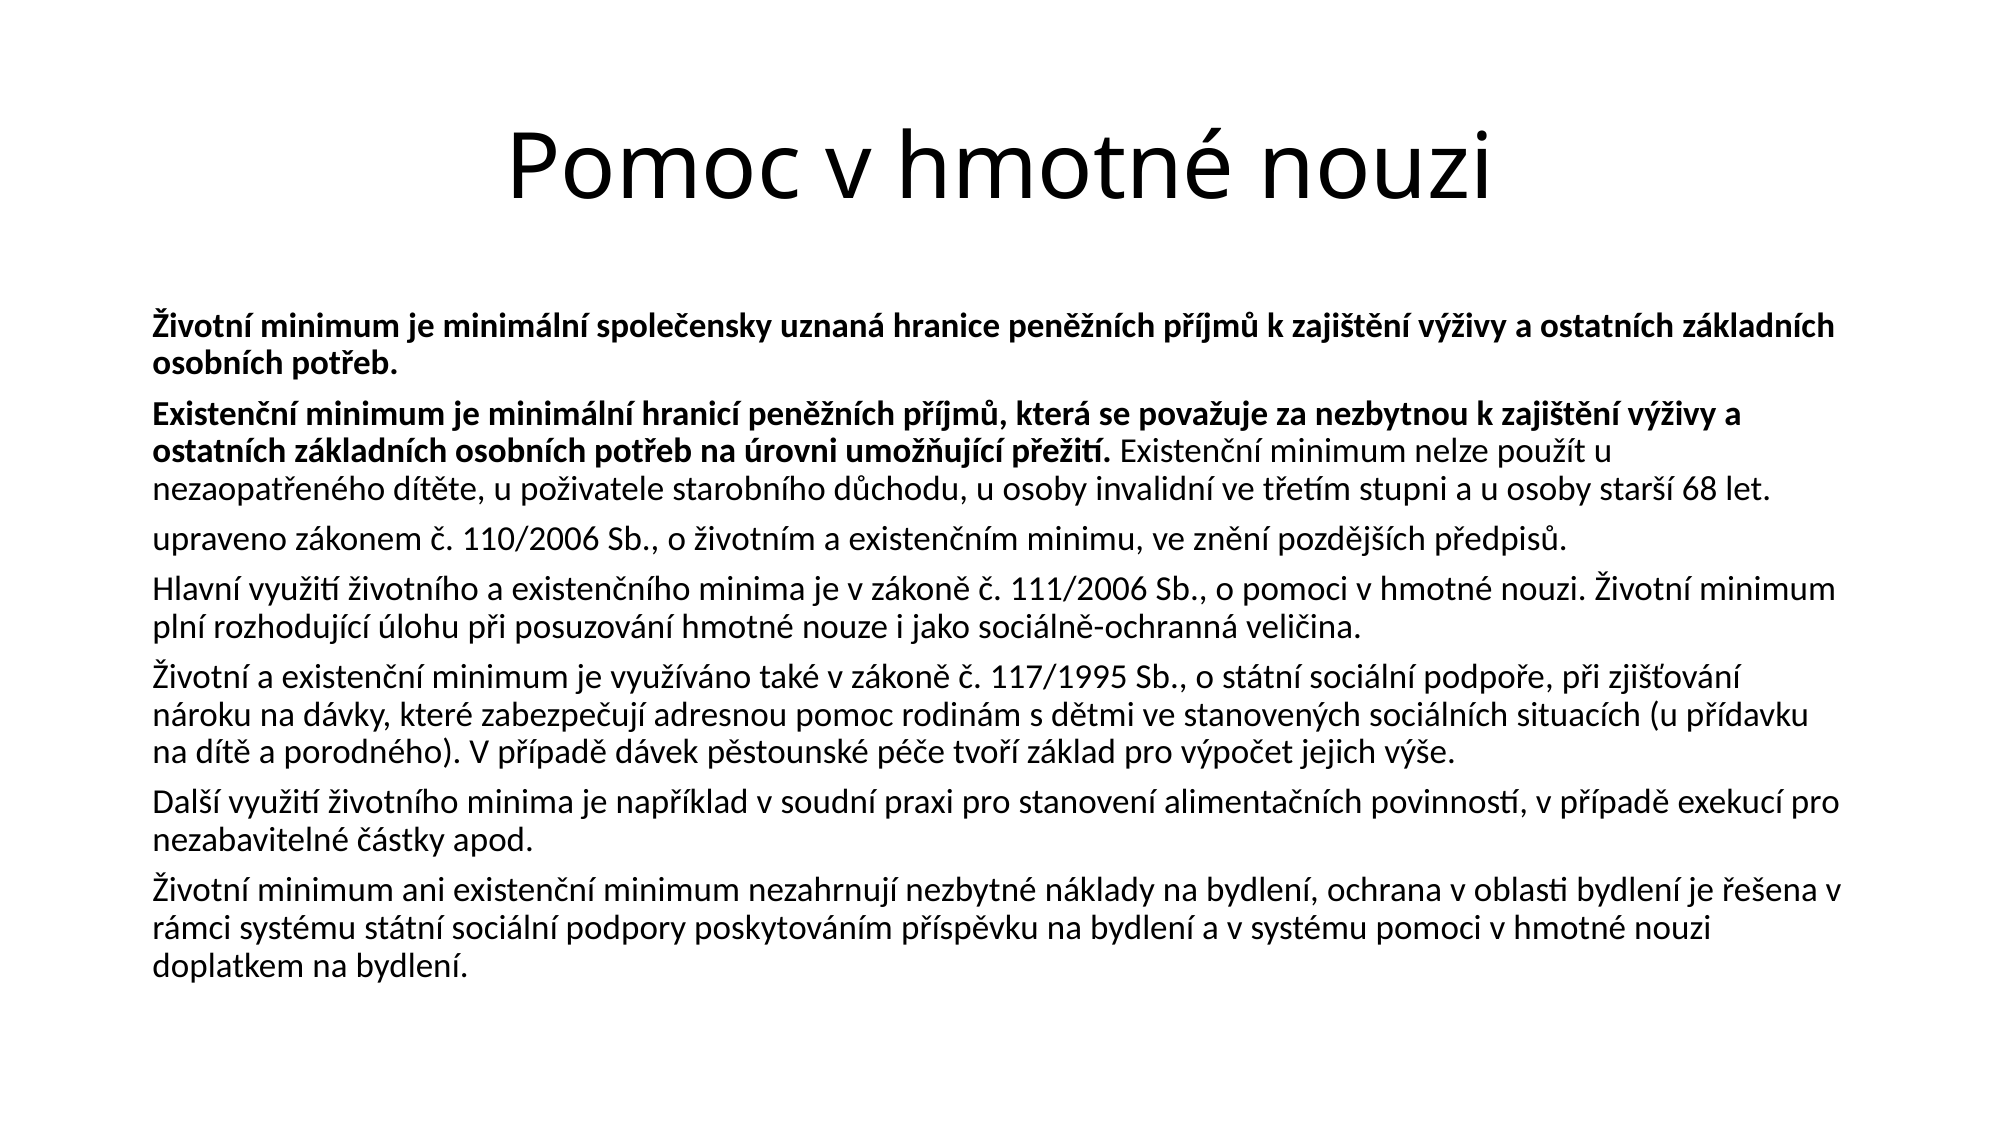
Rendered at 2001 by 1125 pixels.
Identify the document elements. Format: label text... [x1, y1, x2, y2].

list Životní minimum je minimální společensky uznaná hranice peněžních příjmů k zajištění výživy a ostatních základních osobních potřeb. Existenční minimum je minimální hranicí peněžních příjmů, která se považuje za nezbytnou k zajištění výživy a ostatních základních osobních potřeb na úrovni umožňující přežití. Existenční minimum nelze použít u nezaopatřeného dítěte, u poživatele starobního důchodu, u osoby invalidní ve třetím stupni a u osoby starší 68 let. upraveno zákonem č. 110/2006 Sb., o životním a existenčním minimu, ve znění pozdějších předpisů. Hlavní využití životního a existenčního minima je v zákoně č. 111/2006 Sb., o pomoci v hmotné nouzi. Životní minimum plní rozhodující úlohu při posuzování hmotné nouze i jako sociálně-ochranná veličina. Životní a existenční minimum je využíváno také v zákoně č. 117/1995 Sb., o státní sociální podpoře, při zjišťování nároku na dávky, které zabezpečují adresnou pomoc rodinám s dětmi ve stanovených sociálních situacích (u přídavku na dítě a porodného). V případě dávek pěstounské péče tvoří základ pro výpočet jejich výše. Další využití životního minima je například v soudní praxi pro stanovení alimentačních povinností, v případě exekucí pro nezabavitelné částky apod. Životní minimum ani existenční minimum nezahrnují nezbytné náklady na bydlení, ochrana v oblasti bydlení je řešena v rámci systému státní sociální podpory poskytováním příspěvku na bydlení a v systému pomoci v hmotné nouzi doplatkem na bydlení. [137, 299, 1863, 1014]
title Pomoc v hmotné nouzi [137, 59, 1863, 278]
